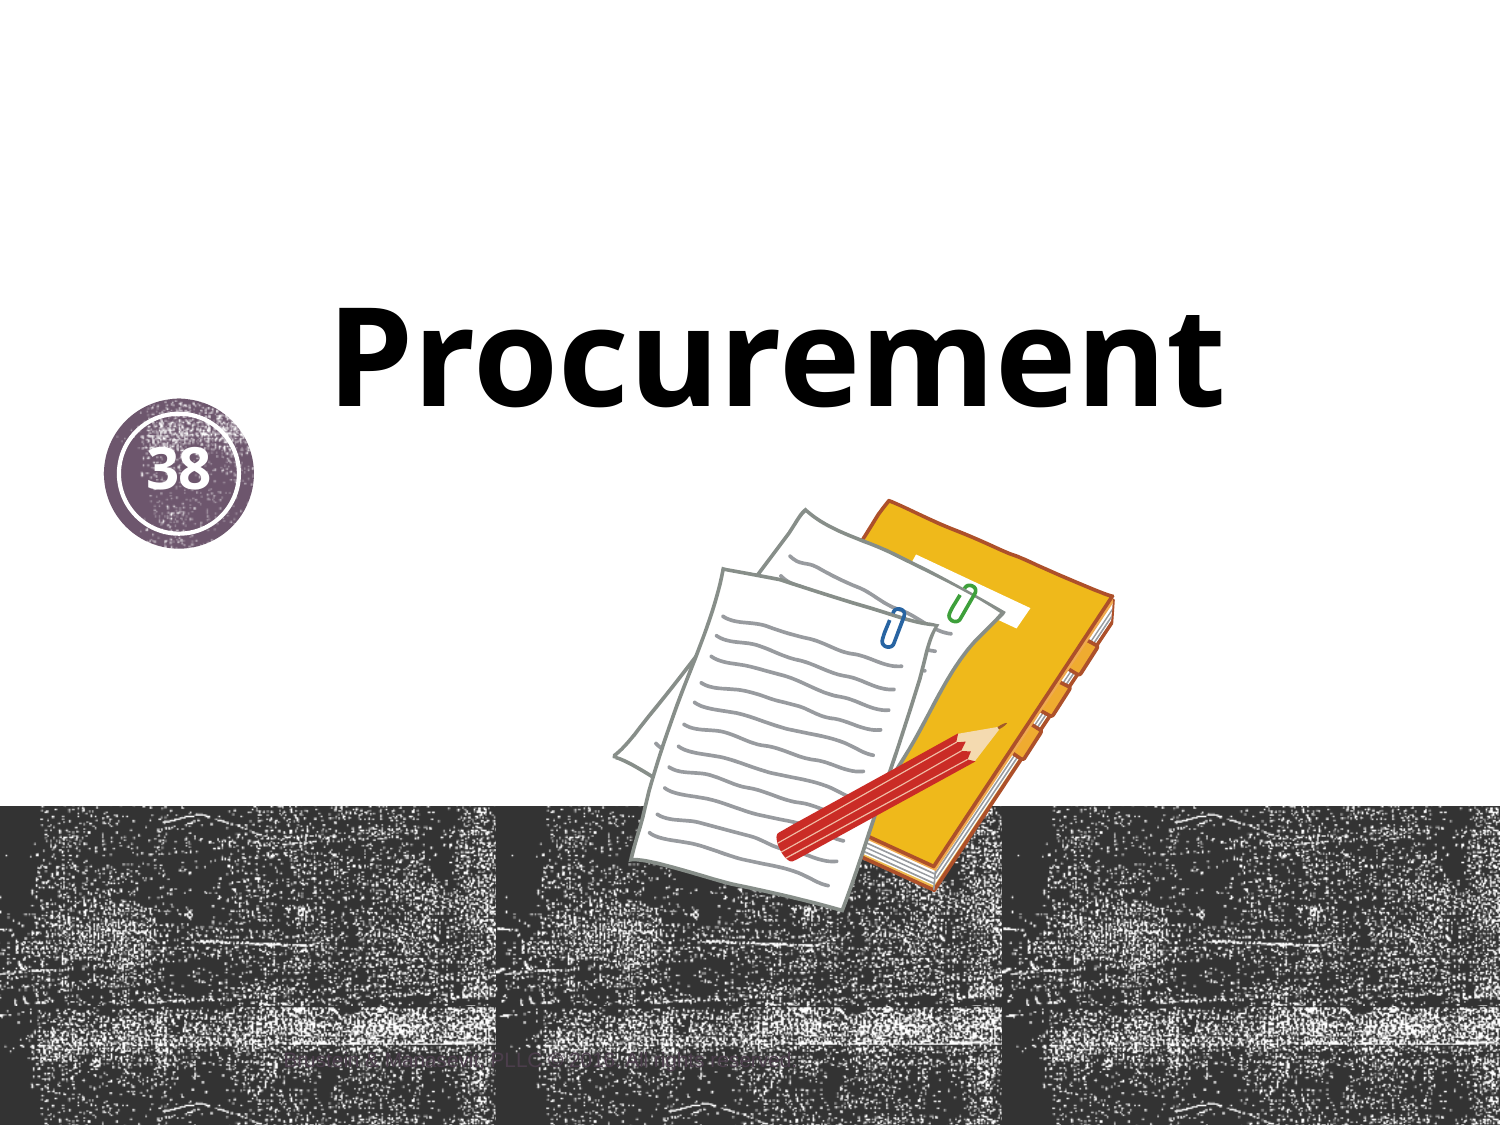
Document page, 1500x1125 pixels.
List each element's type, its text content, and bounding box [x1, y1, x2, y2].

slide_number 38 [105, 411, 253, 530]
title Procurement [312, 162, 1455, 566]
footer Brustein & Manasevit, PLLC © 2016. All rights reserved. [268, 1028, 1047, 1089]
picture [613, 501, 1115, 913]
